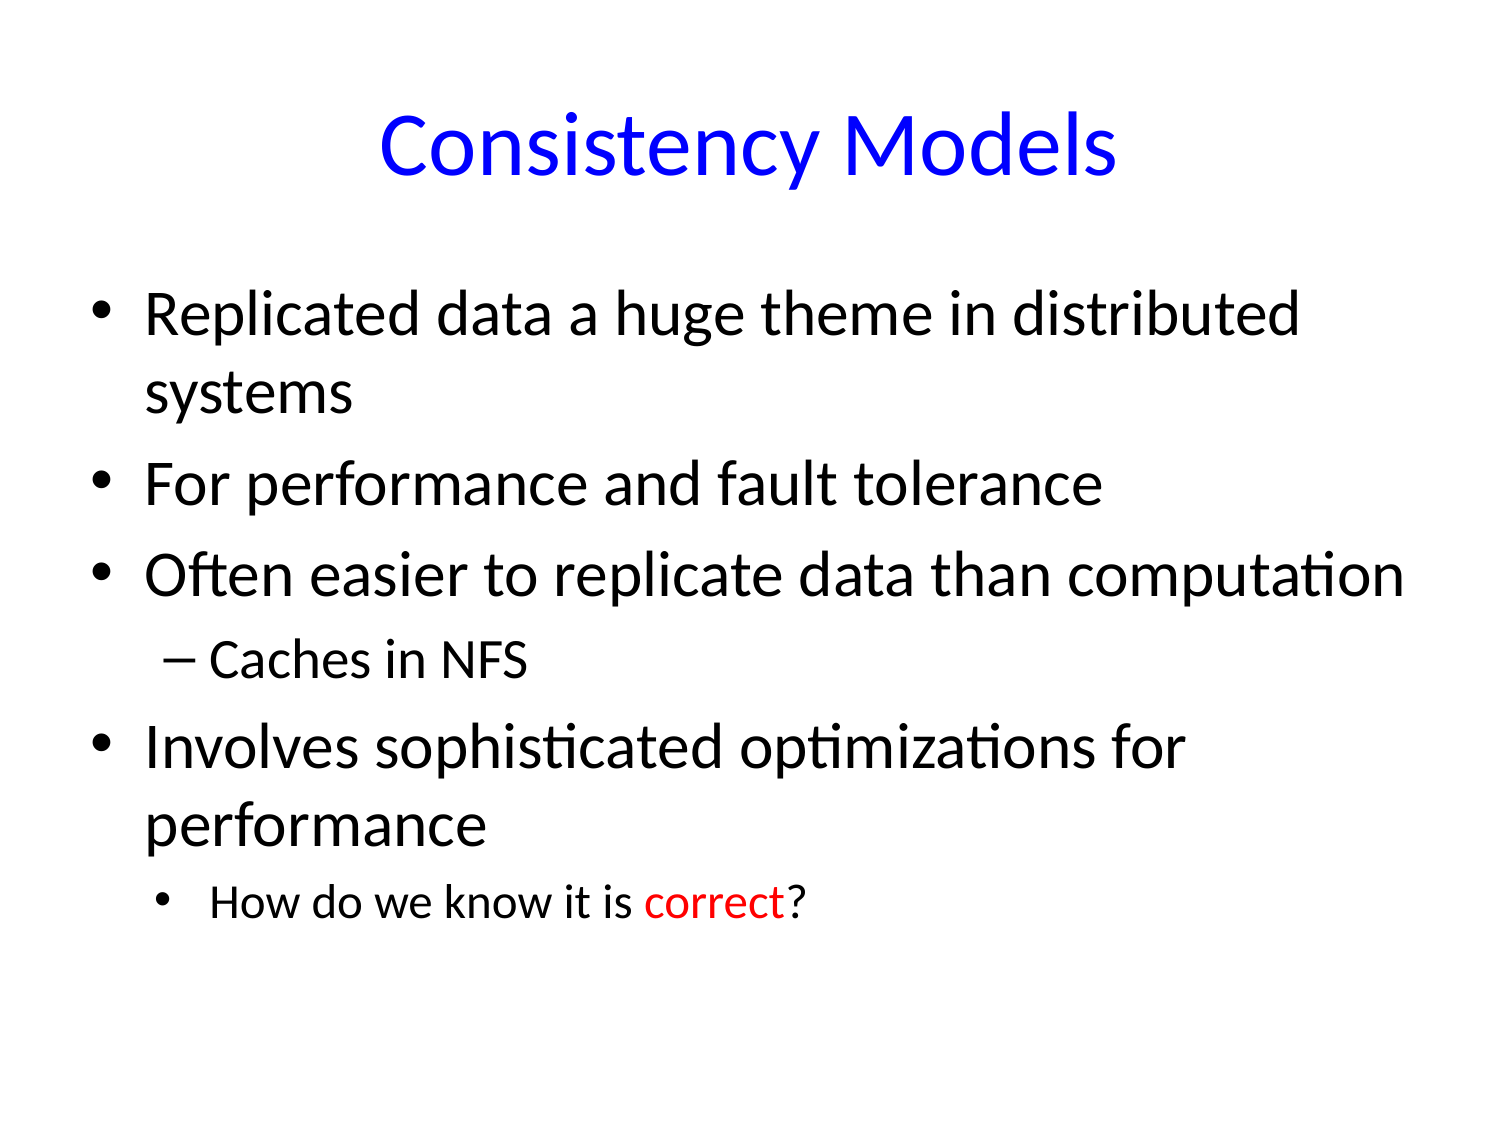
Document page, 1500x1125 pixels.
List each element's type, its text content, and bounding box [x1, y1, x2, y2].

title Consistency Models [75, 45, 1425, 233]
list Replicated data a huge theme in distributed systems For performance and fault tolerance Often easier to replicate data than computation Caches in NFS Involves sophisticated optimizations for performance How do we know it is correct? [75, 262, 1425, 1005]
